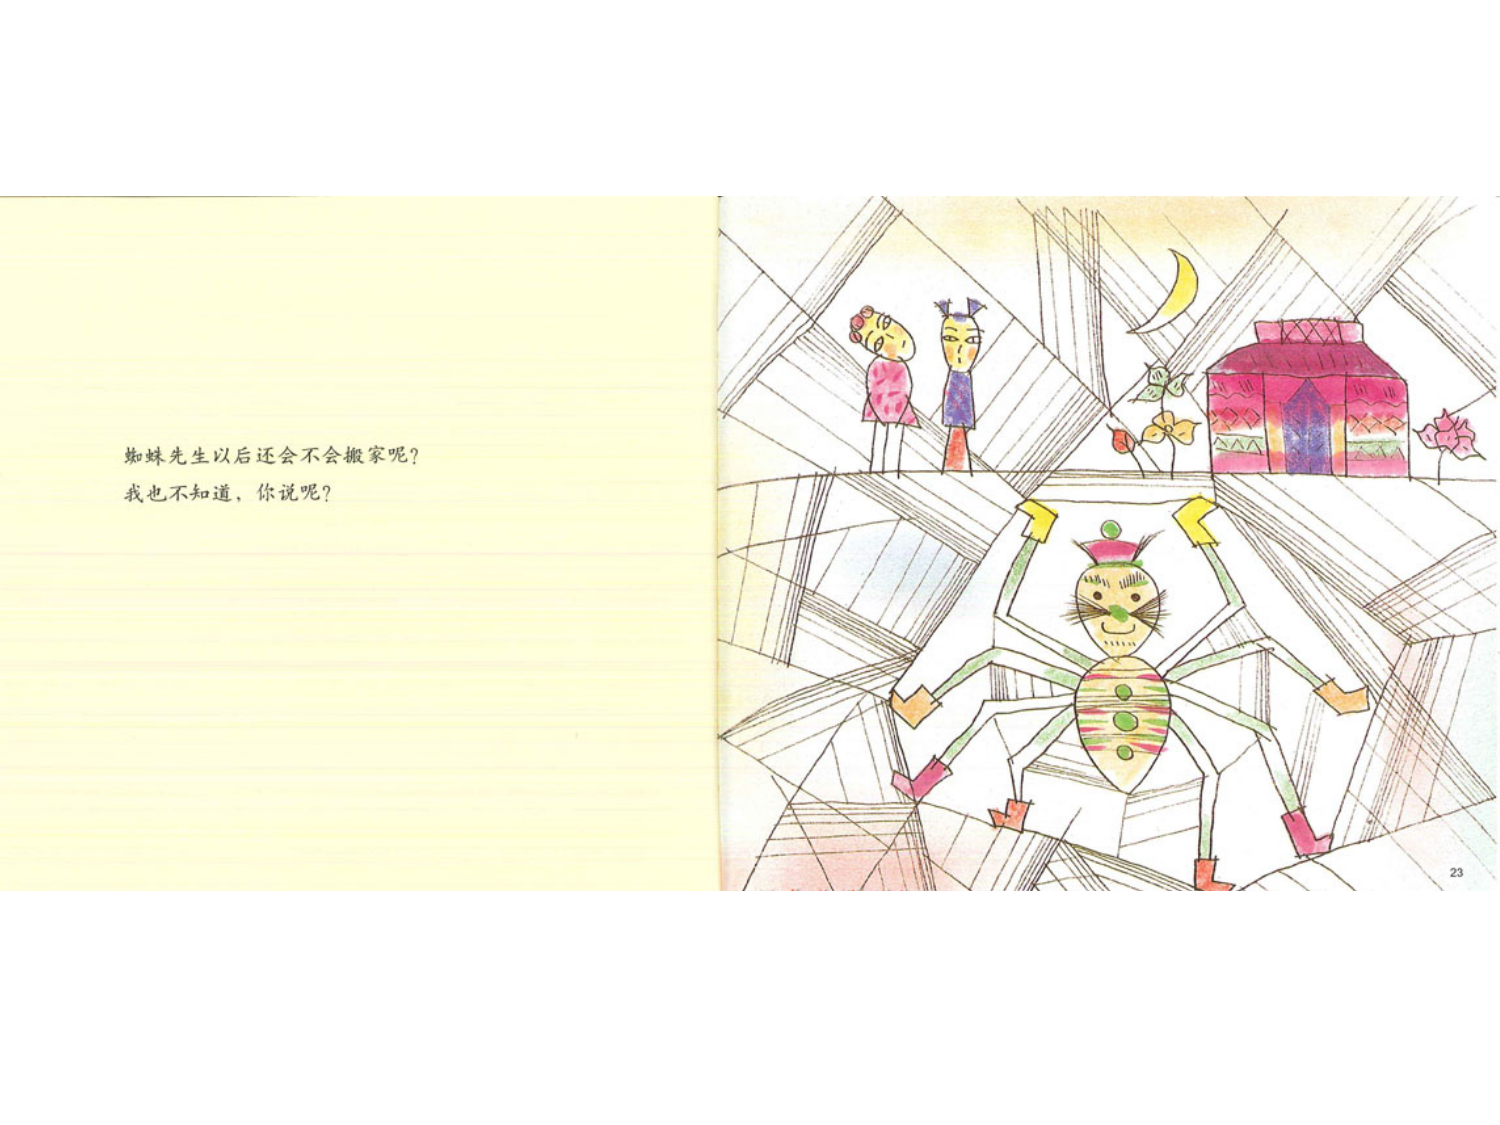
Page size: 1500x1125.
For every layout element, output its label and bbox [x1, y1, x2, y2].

picture [0, 196, 1500, 891]
